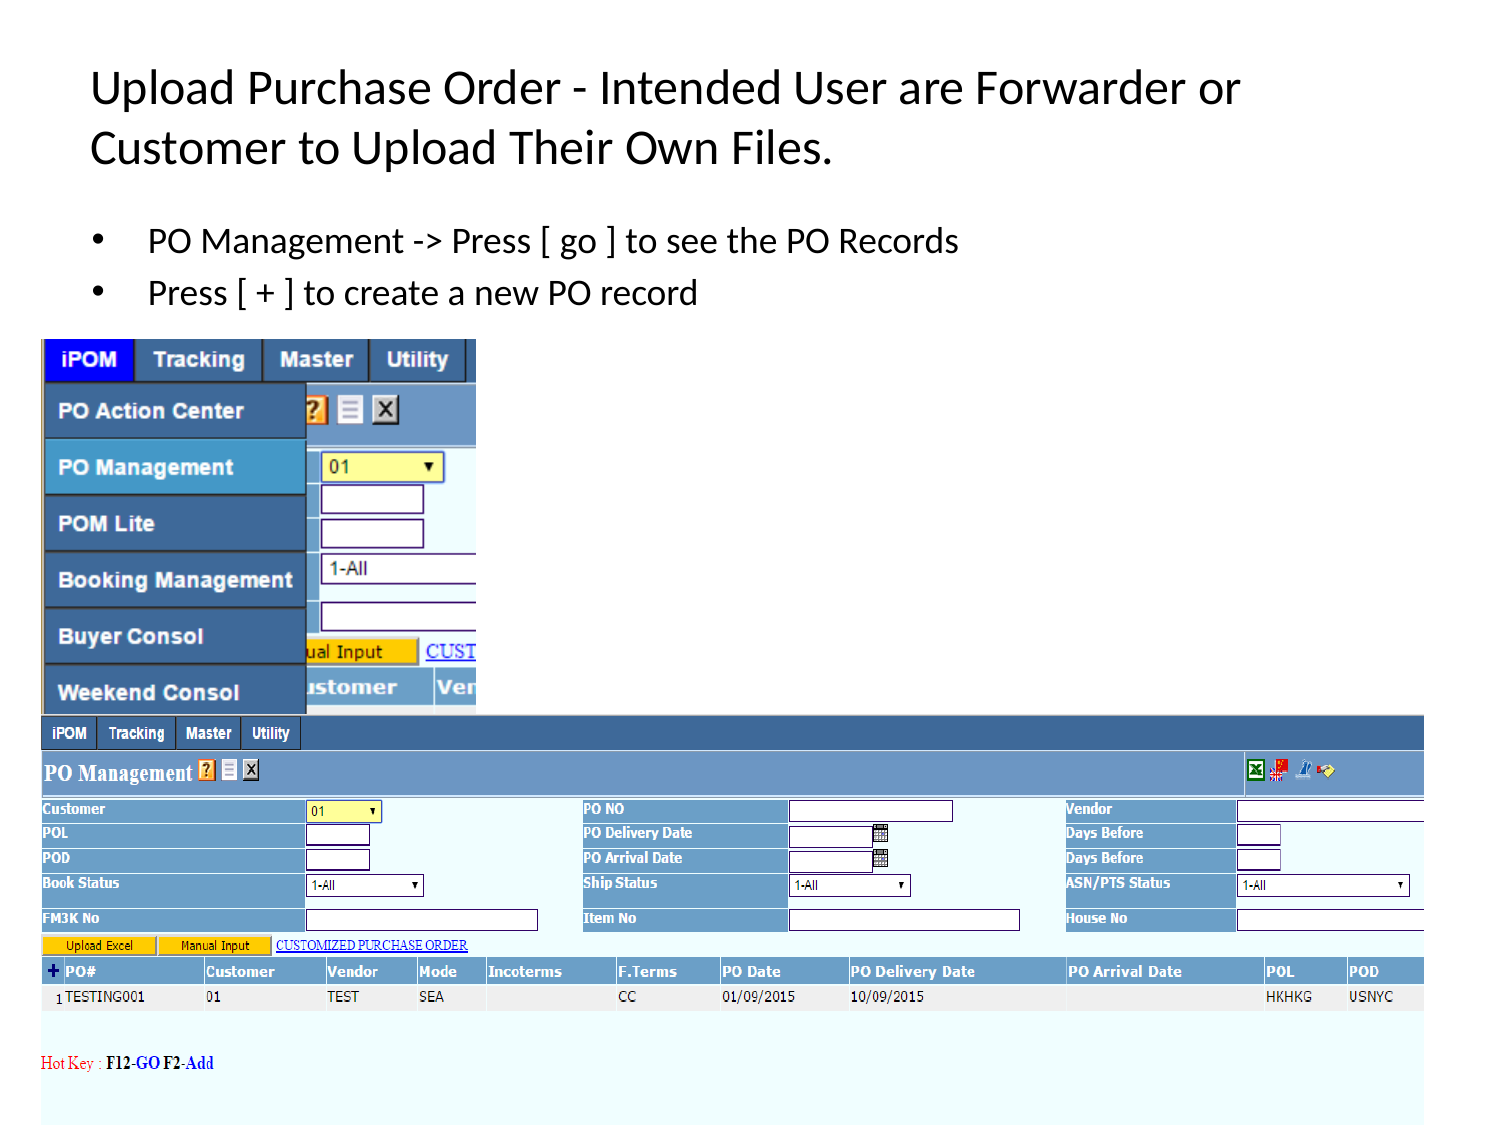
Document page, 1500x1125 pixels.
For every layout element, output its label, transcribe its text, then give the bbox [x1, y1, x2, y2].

list PO Management -> Press [ go ] to see the PO Records Press [ + ] to create a new PO record [76, 208, 1427, 718]
picture [41, 339, 1424, 1125]
title Upload Purchase Order - Intended User are Forwarder or Customer to Upload Their Own Files. [75, 45, 1425, 185]
